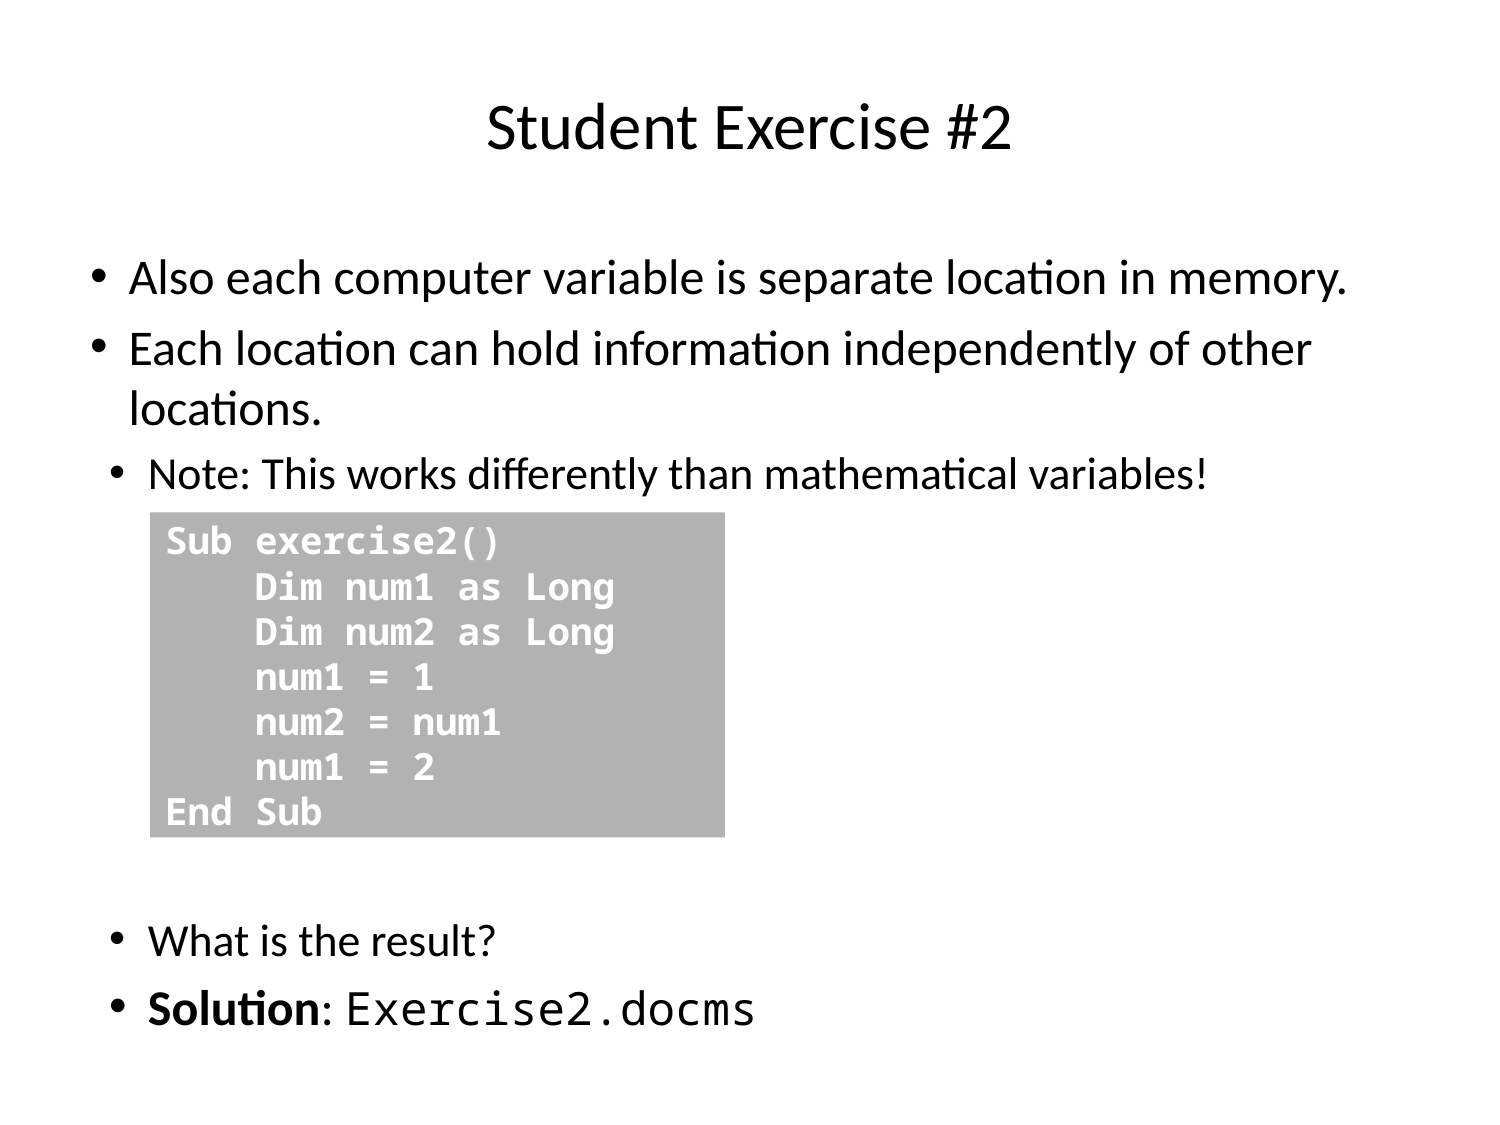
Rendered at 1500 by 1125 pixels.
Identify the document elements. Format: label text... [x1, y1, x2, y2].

list Also each computer variable is separate location in memory. Each location can hold information independently of other locations. Note: This works differently than mathematical variables! What is the result? Solution: Exercise2.docms [75, 237, 1425, 1063]
title Student Exercise #2 [75, 45, 1425, 200]
text_box Sub exercise2() Dim num1 as Long Dim num2 as Long num1 = 1 num2 = num1 num1 = 2 End Sub [149, 512, 726, 838]
